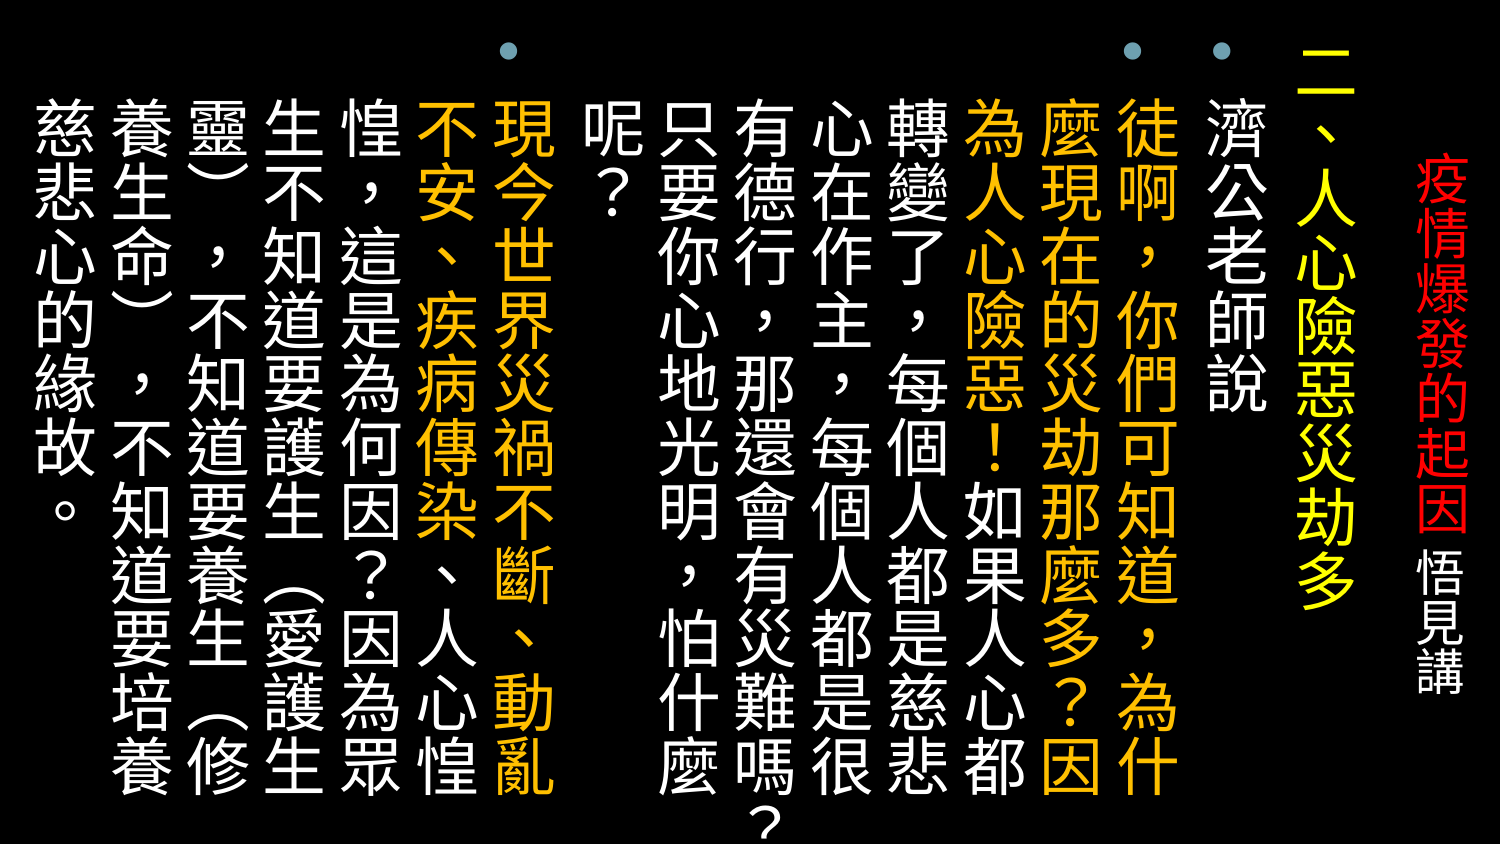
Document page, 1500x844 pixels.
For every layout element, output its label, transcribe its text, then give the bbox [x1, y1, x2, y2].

list 二、人心險惡災劫多 濟公老師說 徒啊，你們可知道，為什麼現在的災劫那麼多？因為人心險惡！如果人心都轉變了，每個人都是慈悲心在作主，每個人都是很有德行，那還會有災難嗎？只要你心地光明，怕什麼呢？ 現今世界災禍不斷、動亂不安、疾病傳染、人心惶惶，這是為何因？因為眾生不知道要護生（愛護生靈），不知道要養生（修養生命），不知道要培養慈悲心的緣故。 [17, 18, 1388, 825]
title 疫情爆發的起因 悟見講 [1399, 23, 1483, 825]
